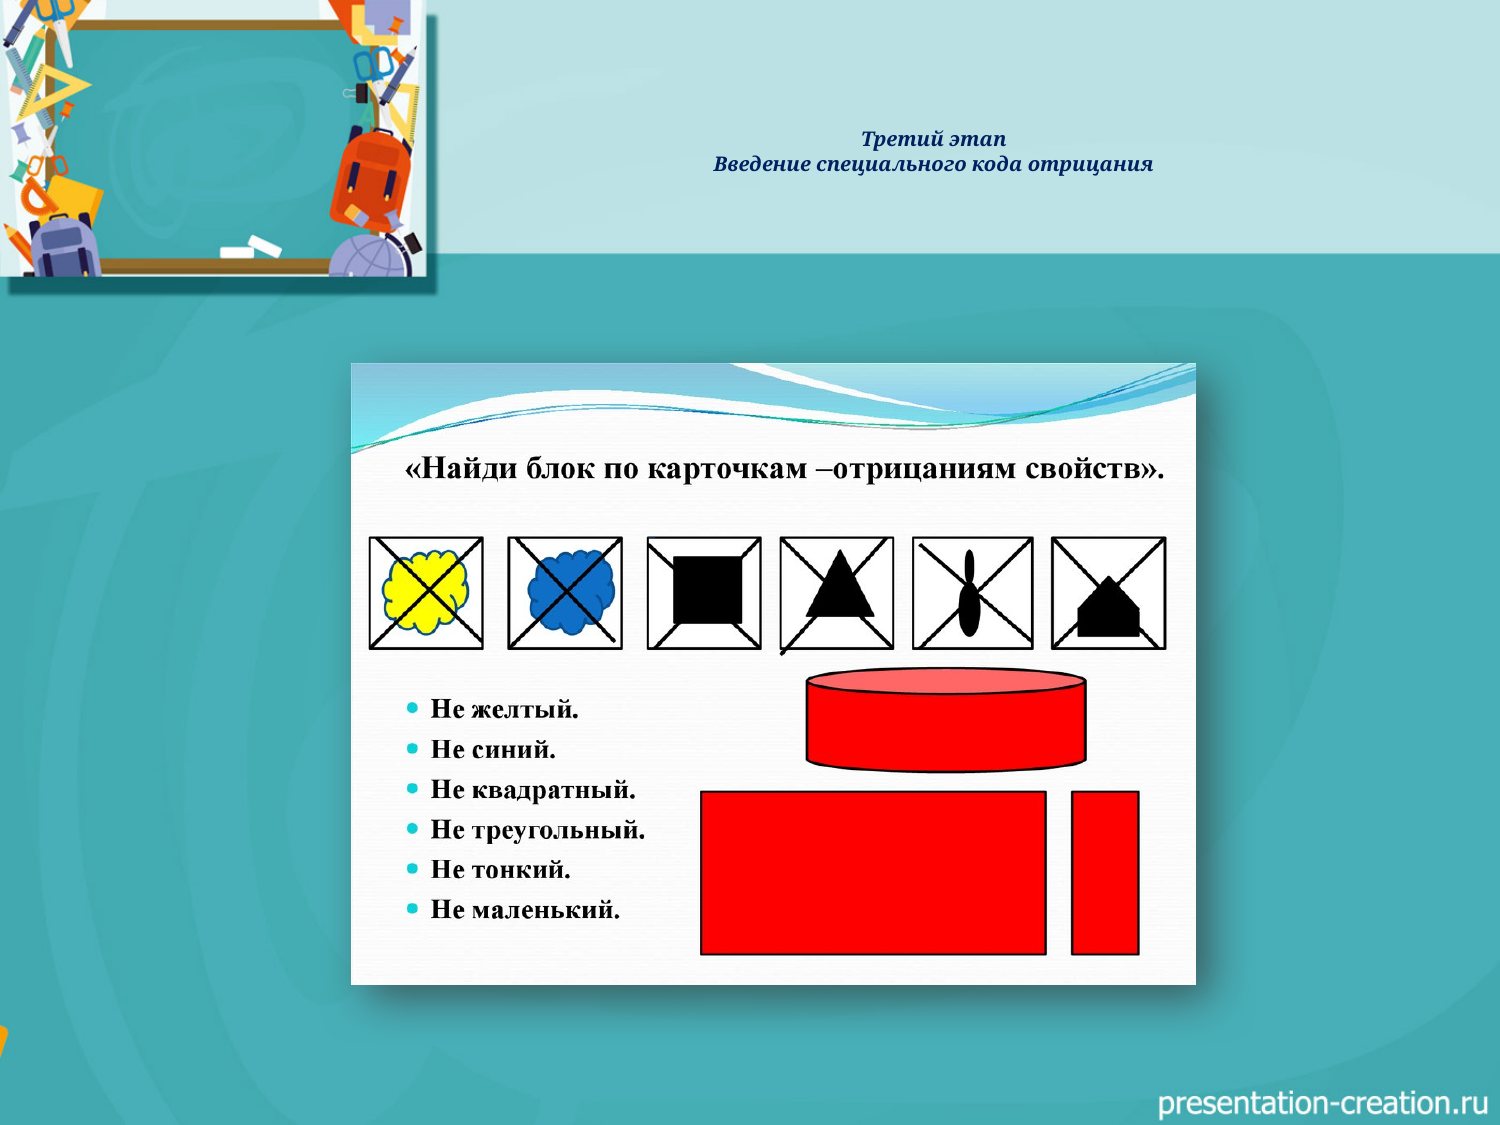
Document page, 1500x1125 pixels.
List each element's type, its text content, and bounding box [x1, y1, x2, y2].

title Третий этап Введение специального кода отрицания [442, 45, 1425, 233]
picture [0, 0, 1500, 1125]
list [76, 302, 1067, 1046]
